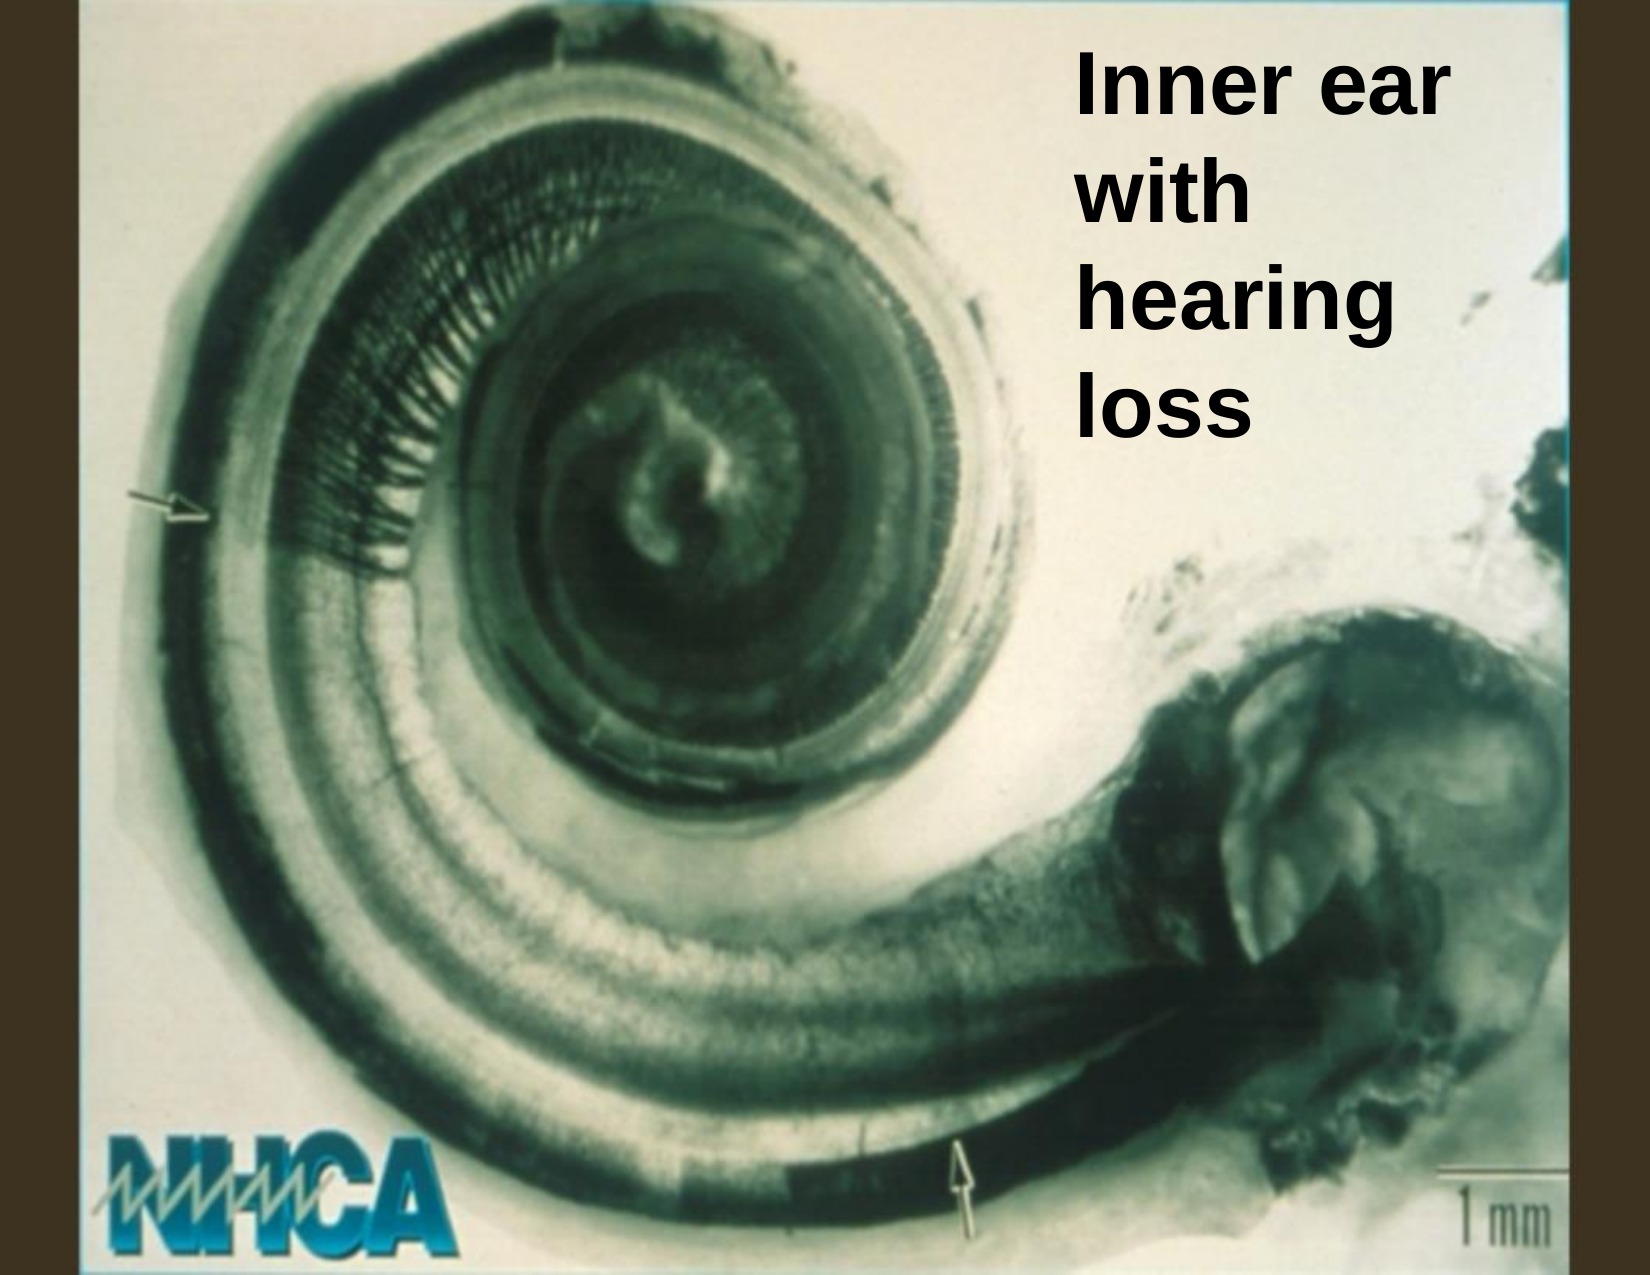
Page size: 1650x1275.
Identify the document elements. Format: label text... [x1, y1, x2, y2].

text_box [0, 0, 1650, 1275]
title Inner ear with hearing loss [1074, 24, 1513, 460]
